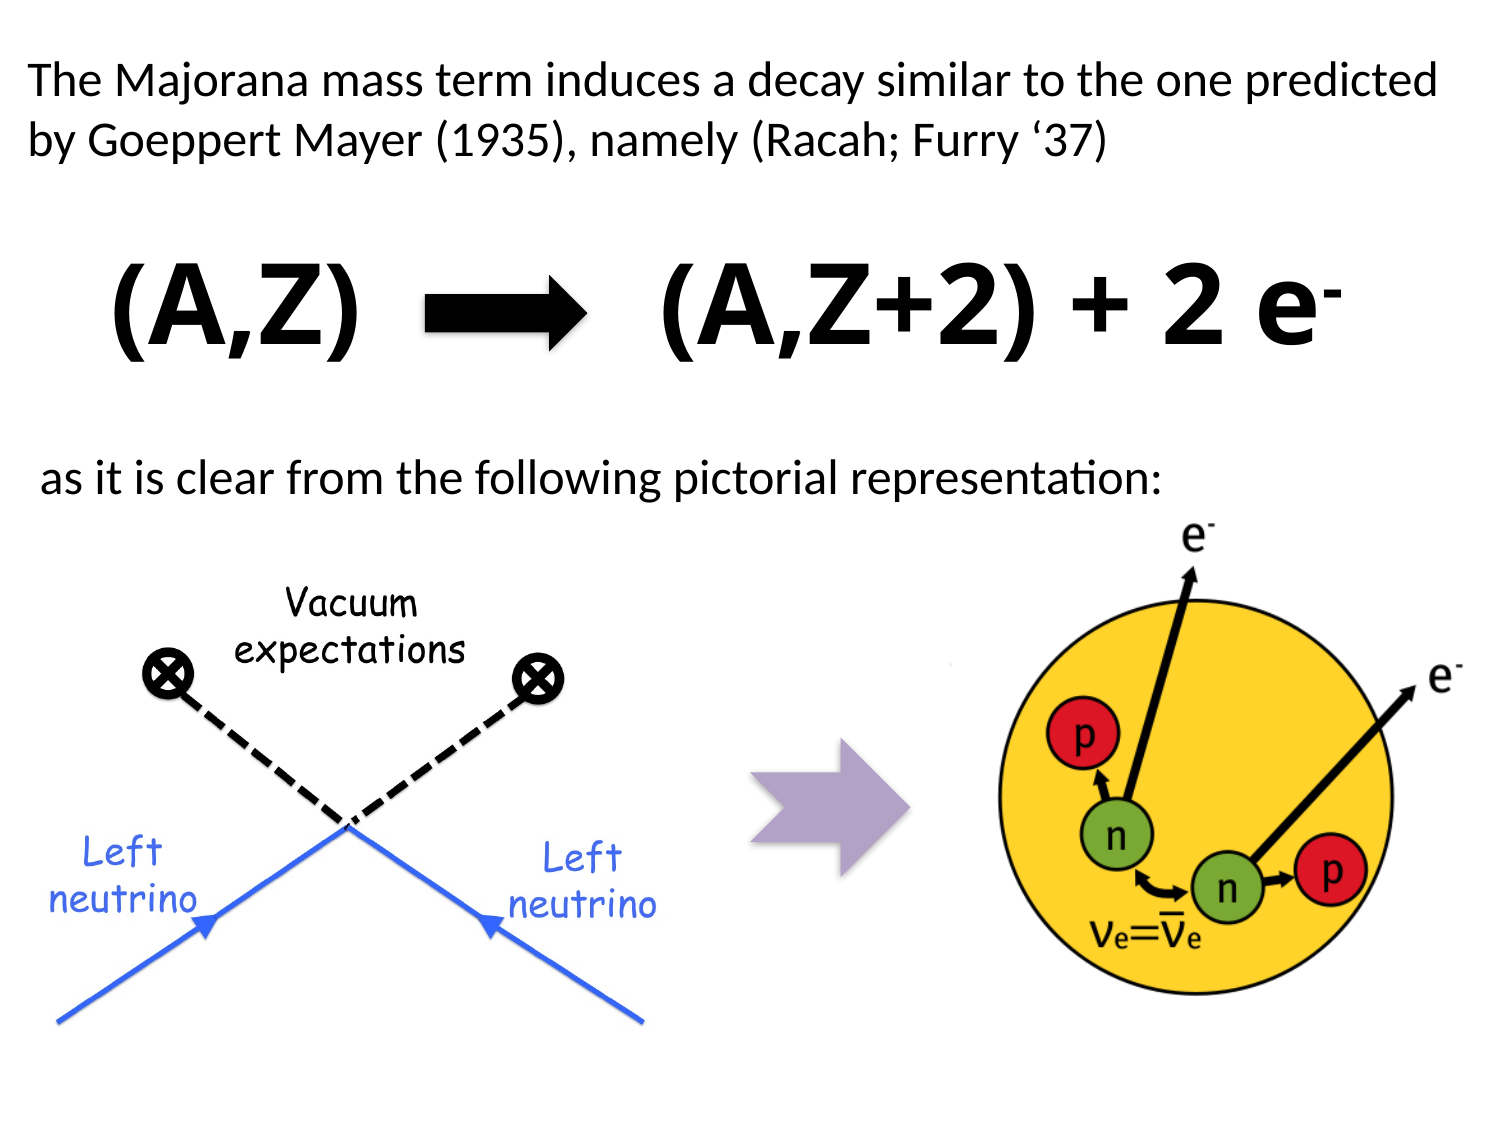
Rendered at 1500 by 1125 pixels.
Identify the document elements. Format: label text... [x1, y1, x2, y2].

text_box as it is clear from the following pictorial representation: [24, 436, 1313, 512]
text_box (A,Z+2) + 2 e- [644, 224, 1359, 375]
text_box [424, 274, 589, 353]
picture [949, 499, 1488, 1037]
picture [41, 562, 676, 1038]
text_box (A,Z) [95, 224, 394, 375]
text_box [749, 736, 911, 878]
text_box The Majorana mass term induces a decay similar to the one predicted by Goeppert Mayer (1935), namely (Racah; Furry ‘37) [12, 38, 1500, 174]
